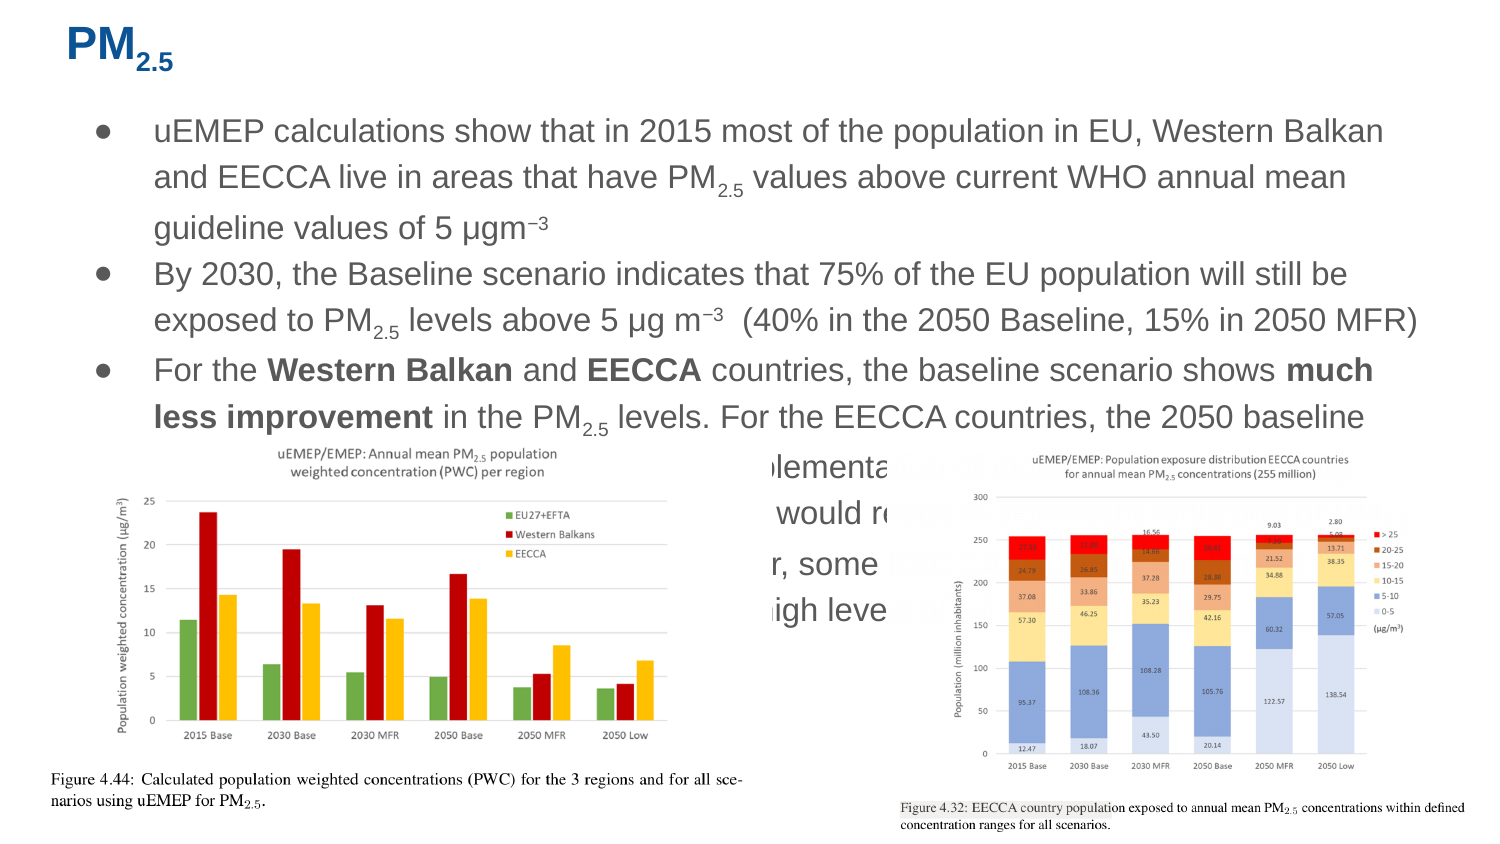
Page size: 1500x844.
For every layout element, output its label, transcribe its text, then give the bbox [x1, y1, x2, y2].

title PM2.5 [51, 0, 1449, 89]
picture [21, 439, 772, 825]
list uEMEP calculations show that in 2015 most of the population in EU, Western Balkan and EECCA live in areas that have PM2.5 values above current WHO annual mean guideline values of 5 μgm−3 By 2030, the Baseline scenario indicates that 75% of the EU population will still be exposed to PM2.5 levels above 5 μg m−3 (40% in the 2050 Baseline, 15% in 2050 MFR) For the Western Balkan and EECCA countries, the baseline scenario shows much less improvement in the PM2.5 levels. For the EECCA countries, the 2050 baseline scenario gives similar levels to 2015. Implementation of more stringent air quality policies, and especially the MFR scenario, would result in significant reduction of PM2.5 concentrations in these countries. However, some EECCA countries are limited in achieving very low PM concentrations by high levels of wind-blown dust. [51, 89, 1449, 650]
picture [887, 449, 1475, 835]
